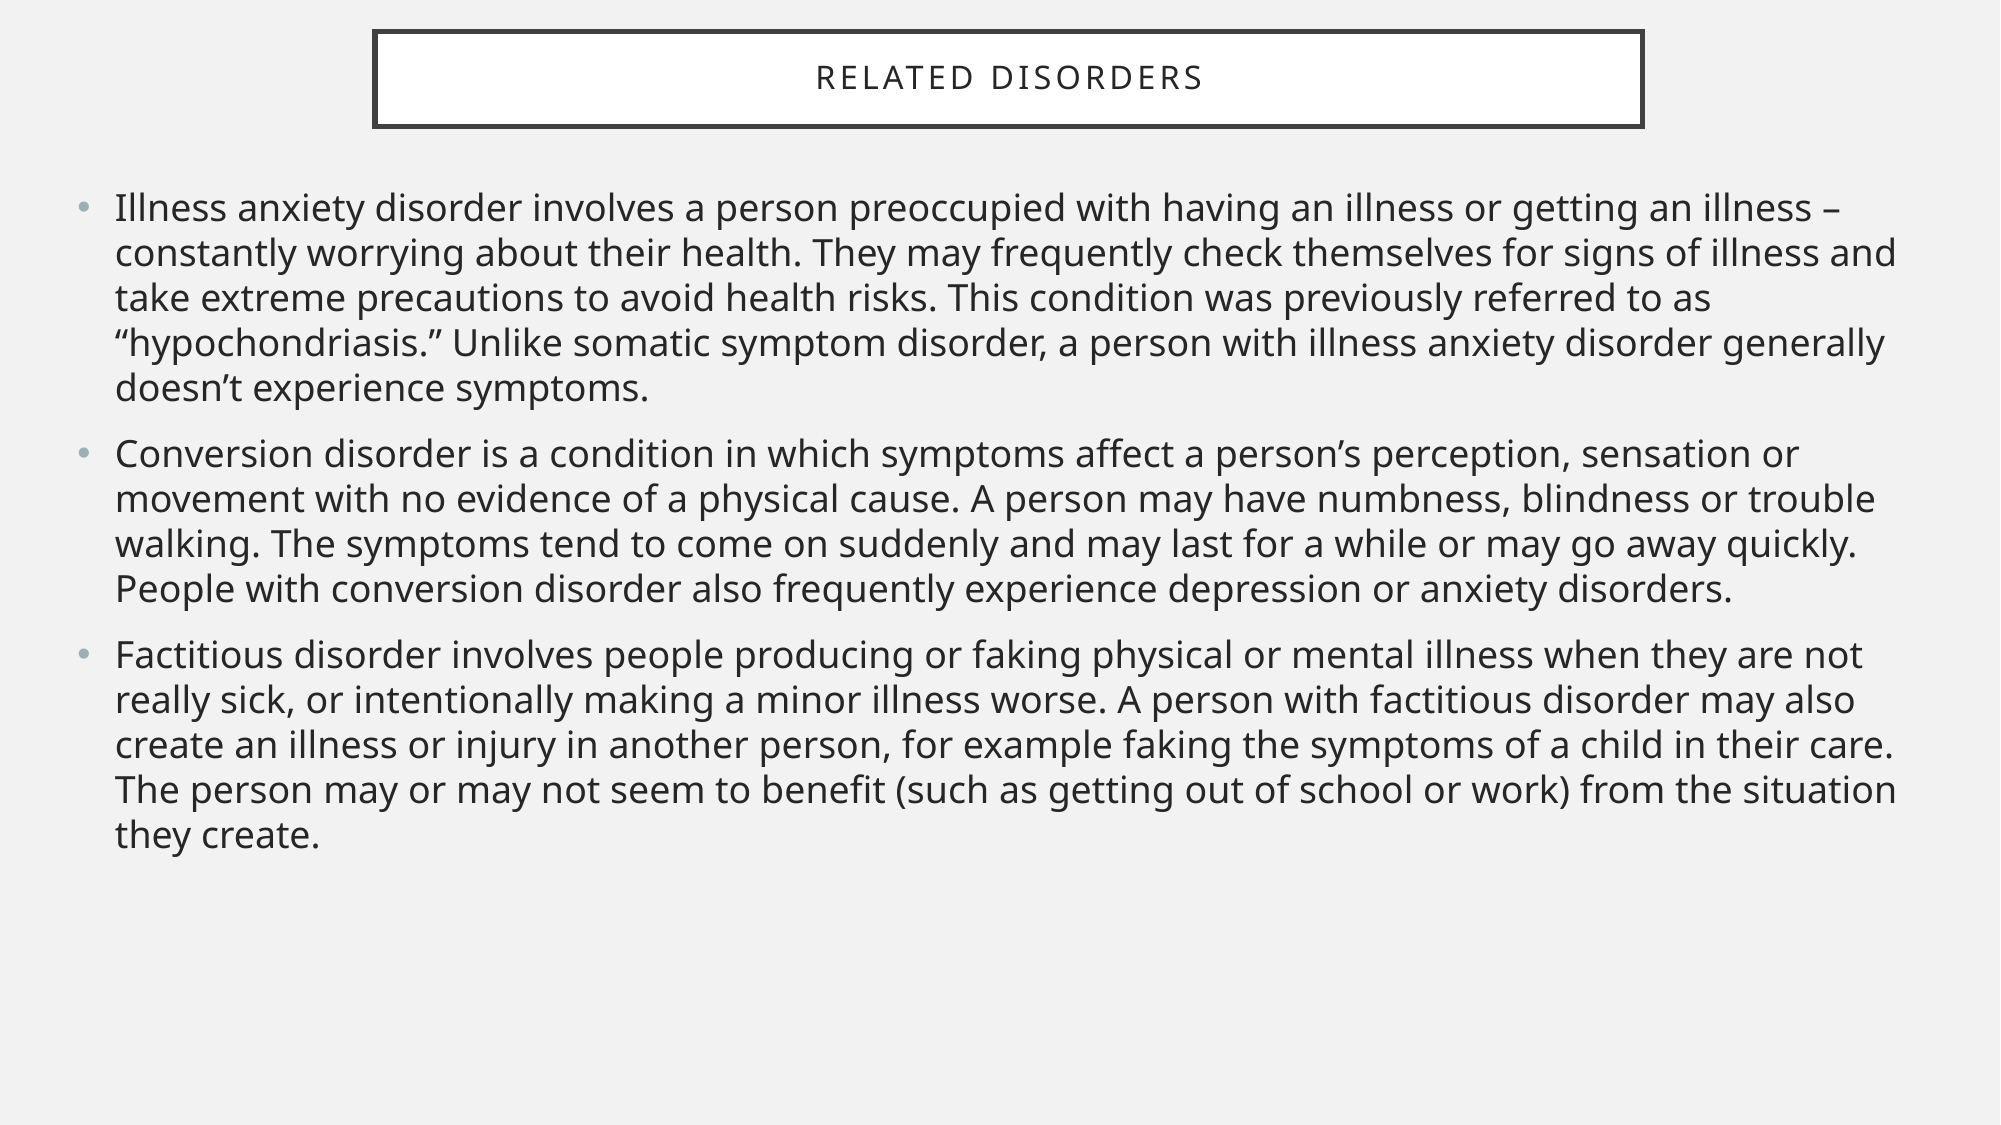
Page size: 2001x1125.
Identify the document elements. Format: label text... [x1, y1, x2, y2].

title Related disorders [372, 29, 1645, 129]
list Illness anxiety disorder involves a person preoccupied with having an illness or getting an illness – constantly worrying about their health. They may frequently check themselves for signs of illness and take extreme precautions to avoid health risks. This condition was previously referred to as “hypochondriasis.” Unlike somatic symptom disorder, a person with illness anxiety disorder generally doesn’t experience symptoms. Conversion disorder is a condition in which symptoms affect a person’s perception, sensation or movement with no evidence of a physical cause. A person may have numbness, blindness or trouble walking. The symptoms tend to come on suddenly and may last for a while or may go away quickly. People with conversion disorder also frequently experience depression or anxiety disorders. Factitious disorder involves people producing or faking physical or mental illness when they are not really sick, or intentionally making a minor illness worse. A person with factitious disorder may also create an illness or injury in another person, for example faking the symptoms of a child in their care. The person may or may not seem to benefit (such as getting out of school or work) from the situation they create. [62, 176, 1941, 1094]
